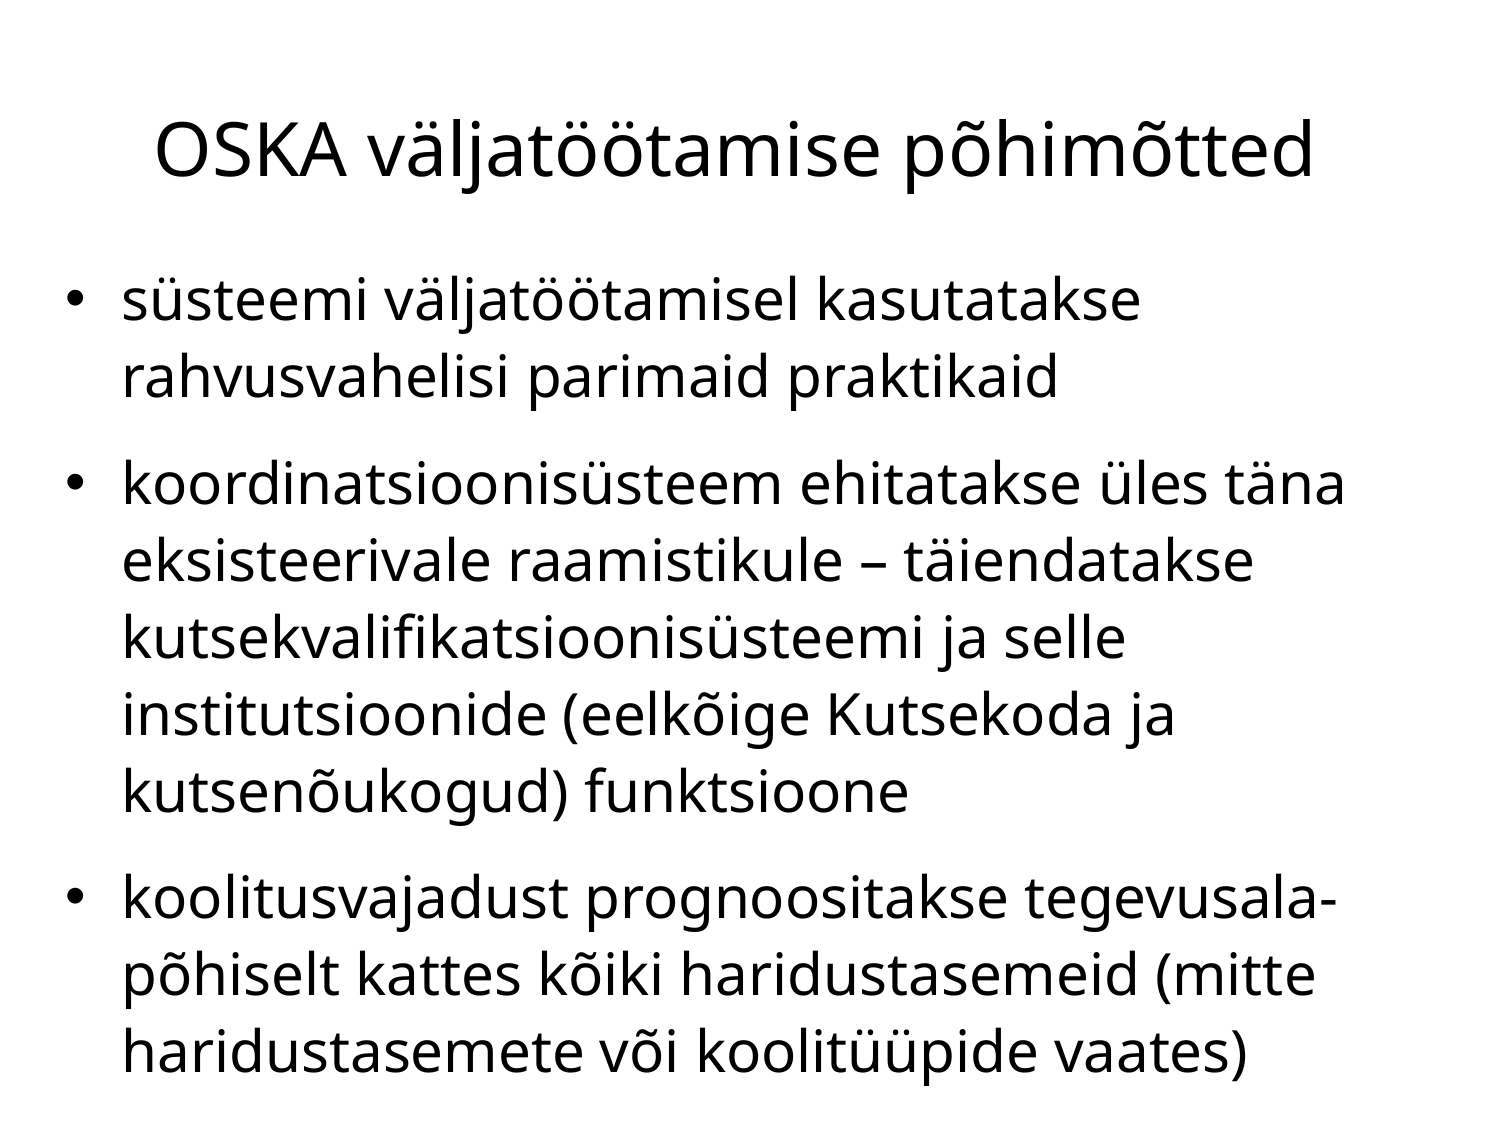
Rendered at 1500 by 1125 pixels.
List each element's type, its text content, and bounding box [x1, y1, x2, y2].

list süsteemi väljatöötamisel kasutatakse rahvusvahelisi parimaid praktikaid koordinatsioonisüsteem ehitatakse üles täna eksisteerivale raamistikule – täiendatakse kutsekvalifikatsioonisüsteemi ja selle institutsioonide (eelkõige Kutsekoda ja kutsenõukogud) funktsioone koolitusvajadust prognoositakse tegevusala-põhiselt kattes kõiki haridustasemeid (mitte haridustasemete või koolitüüpide vaates) [64, 255, 1459, 1059]
title OSKA väljatöötamise põhimõtted [83, 49, 1389, 255]
